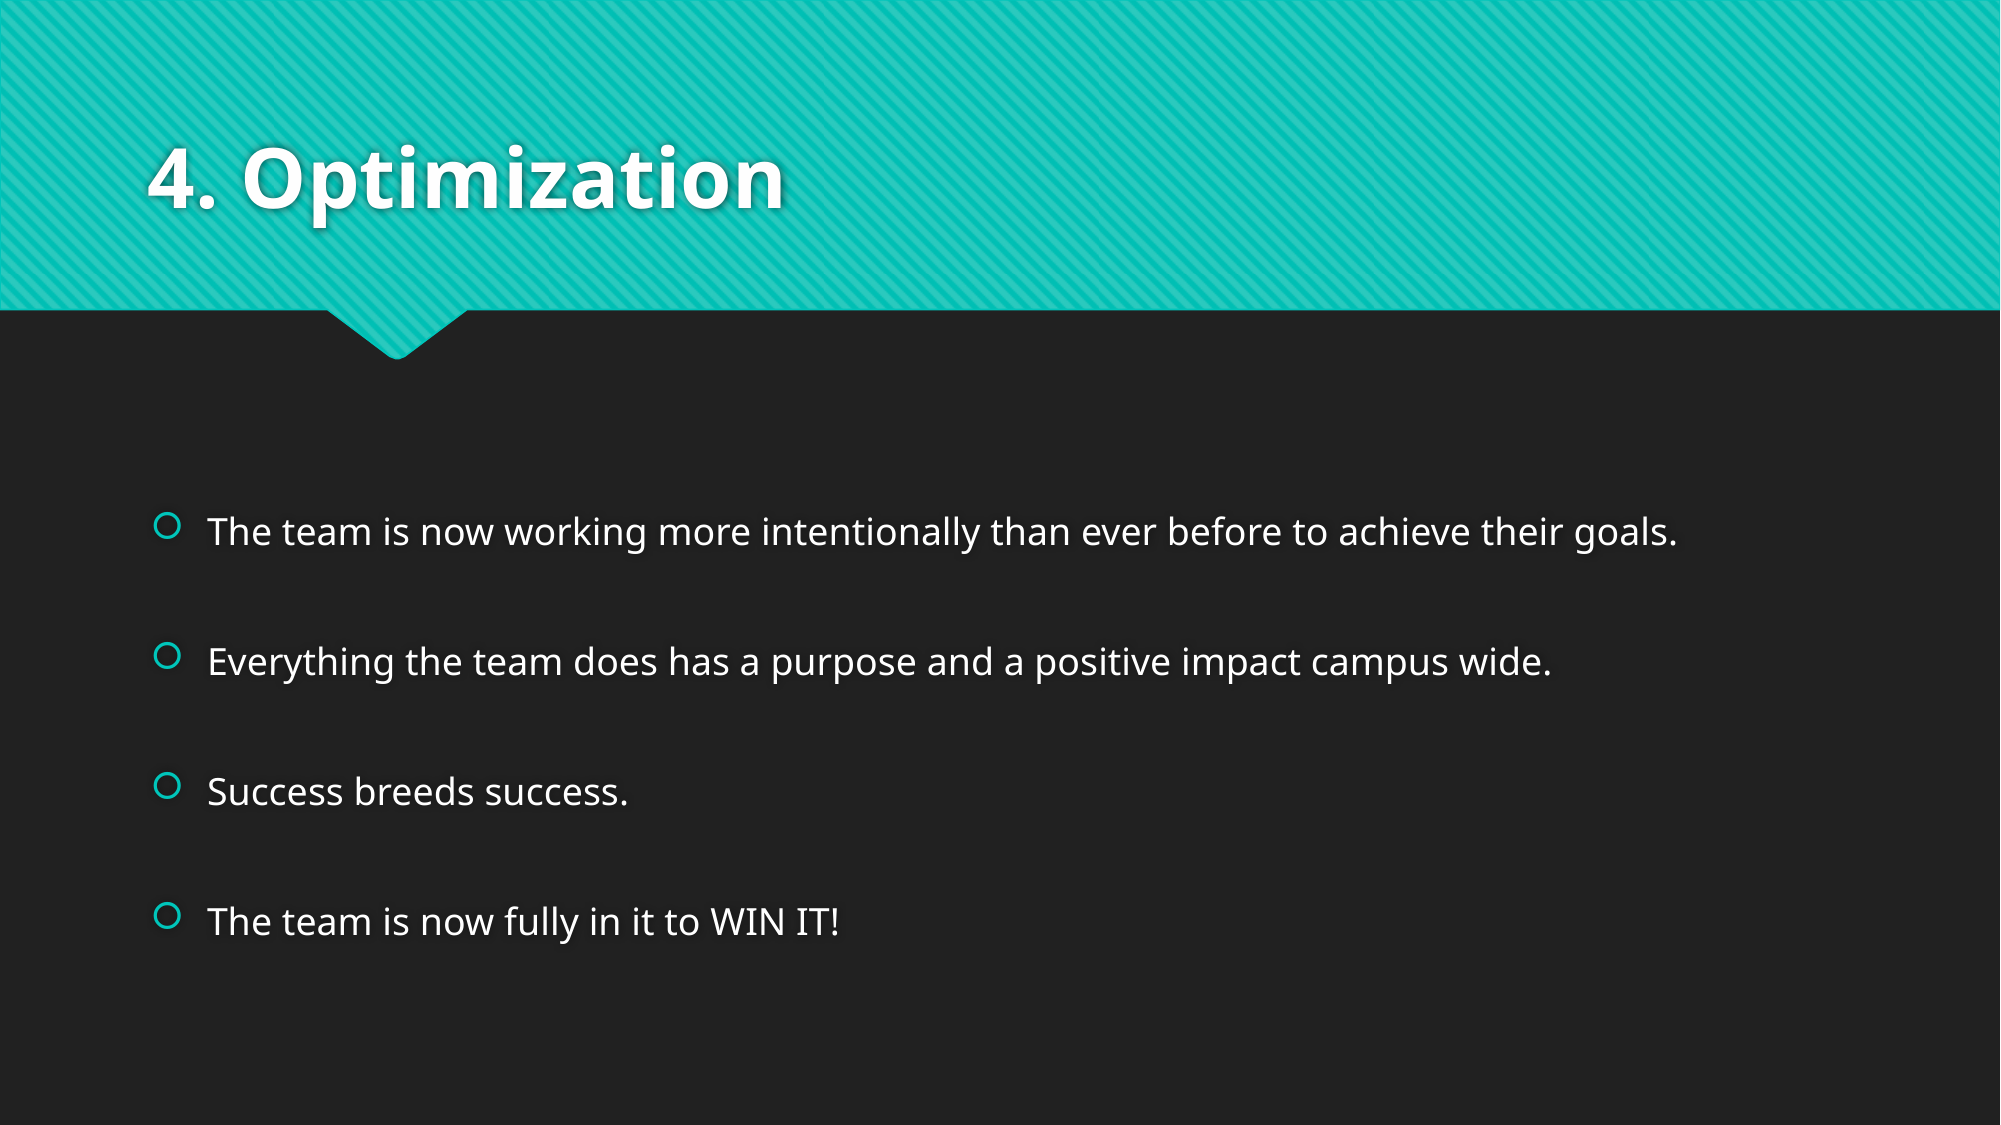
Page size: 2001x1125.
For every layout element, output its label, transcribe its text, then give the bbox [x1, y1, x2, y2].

title 4. Optimization [132, 73, 1868, 233]
list The team is now working more intentionally than ever before to achieve their goals. Everything the team does has a purpose and a positive impact campus wide. Success breeds success. The team is now fully in it to WIN IT! [135, 427, 1868, 1024]
